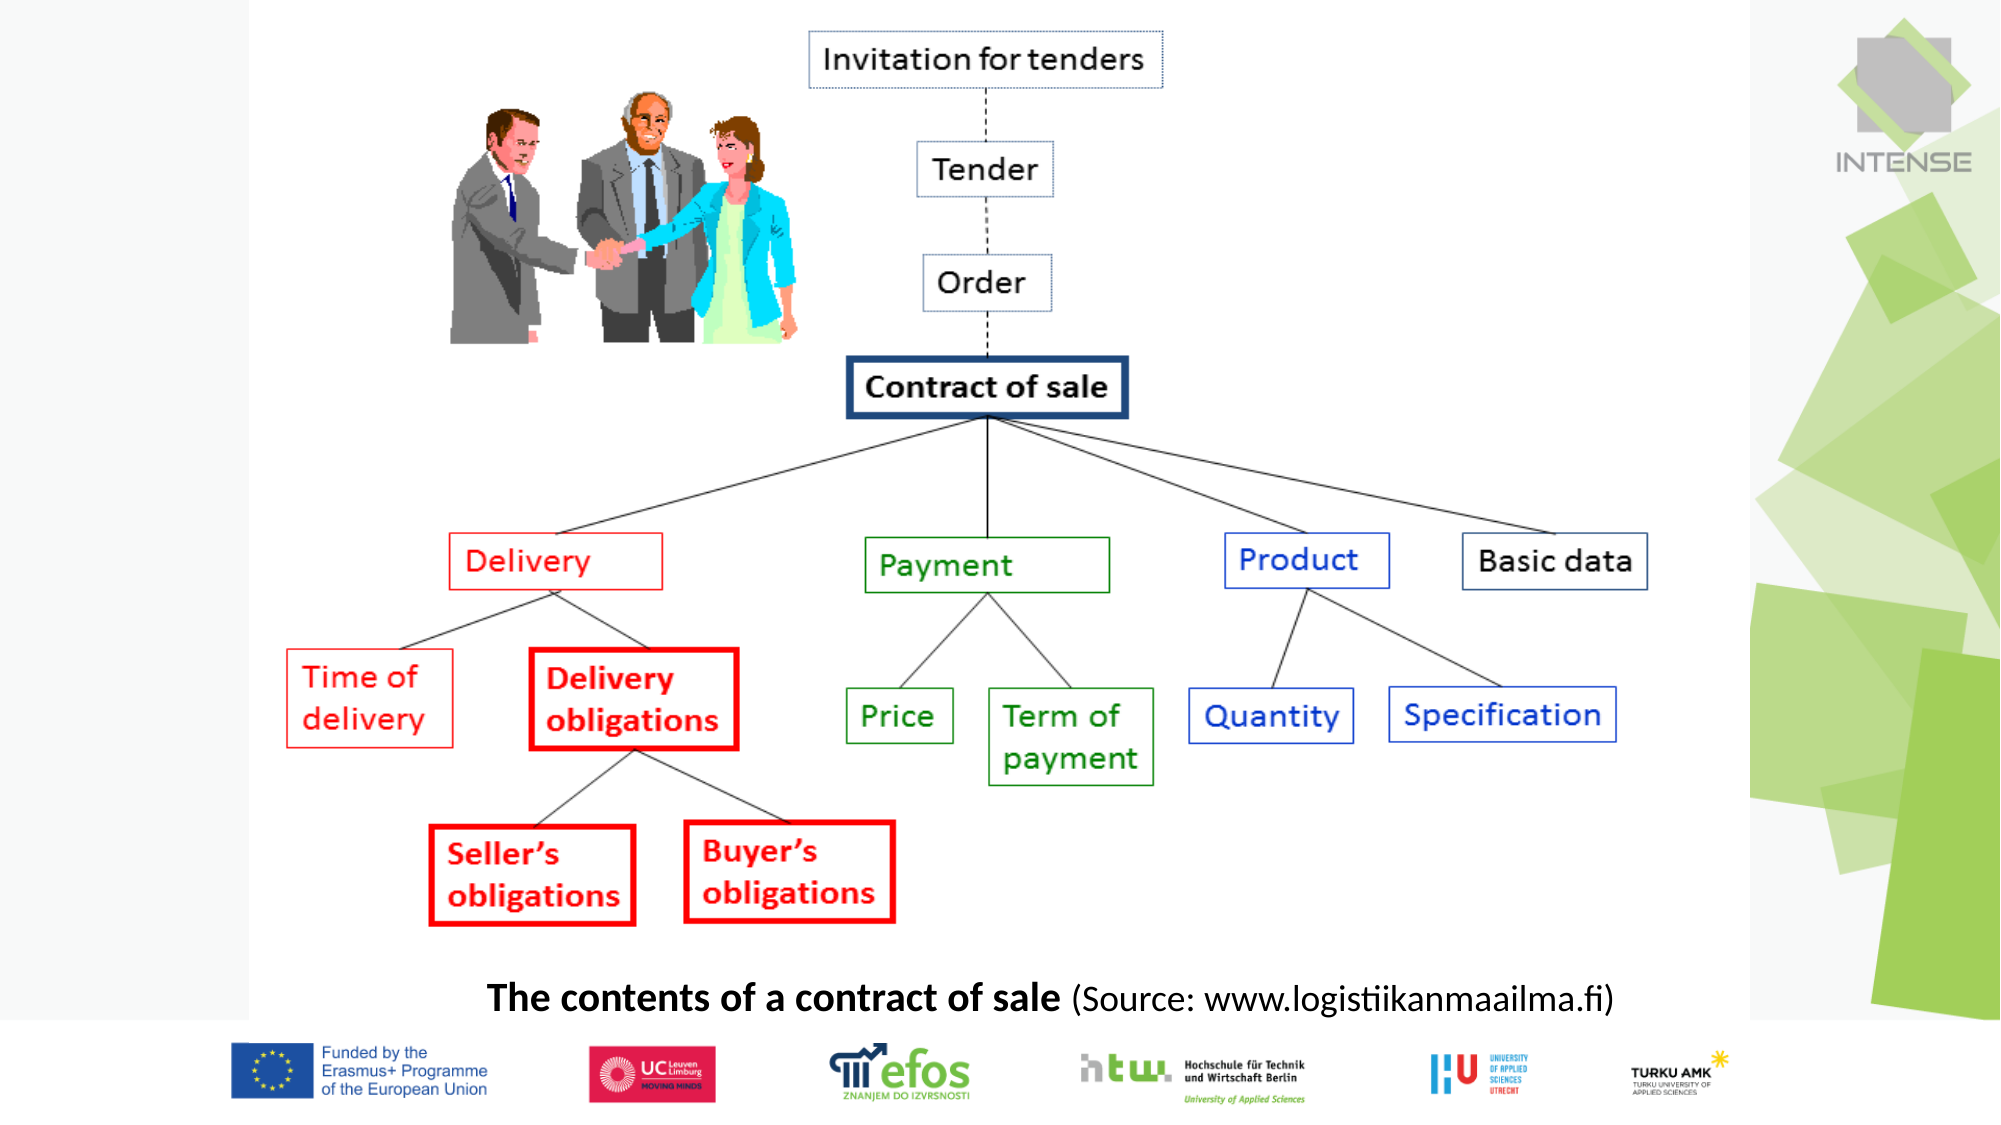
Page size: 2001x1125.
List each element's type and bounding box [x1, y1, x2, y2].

picture [0, 0, 2000, 1125]
footer [183, 1042, 1809, 1103]
